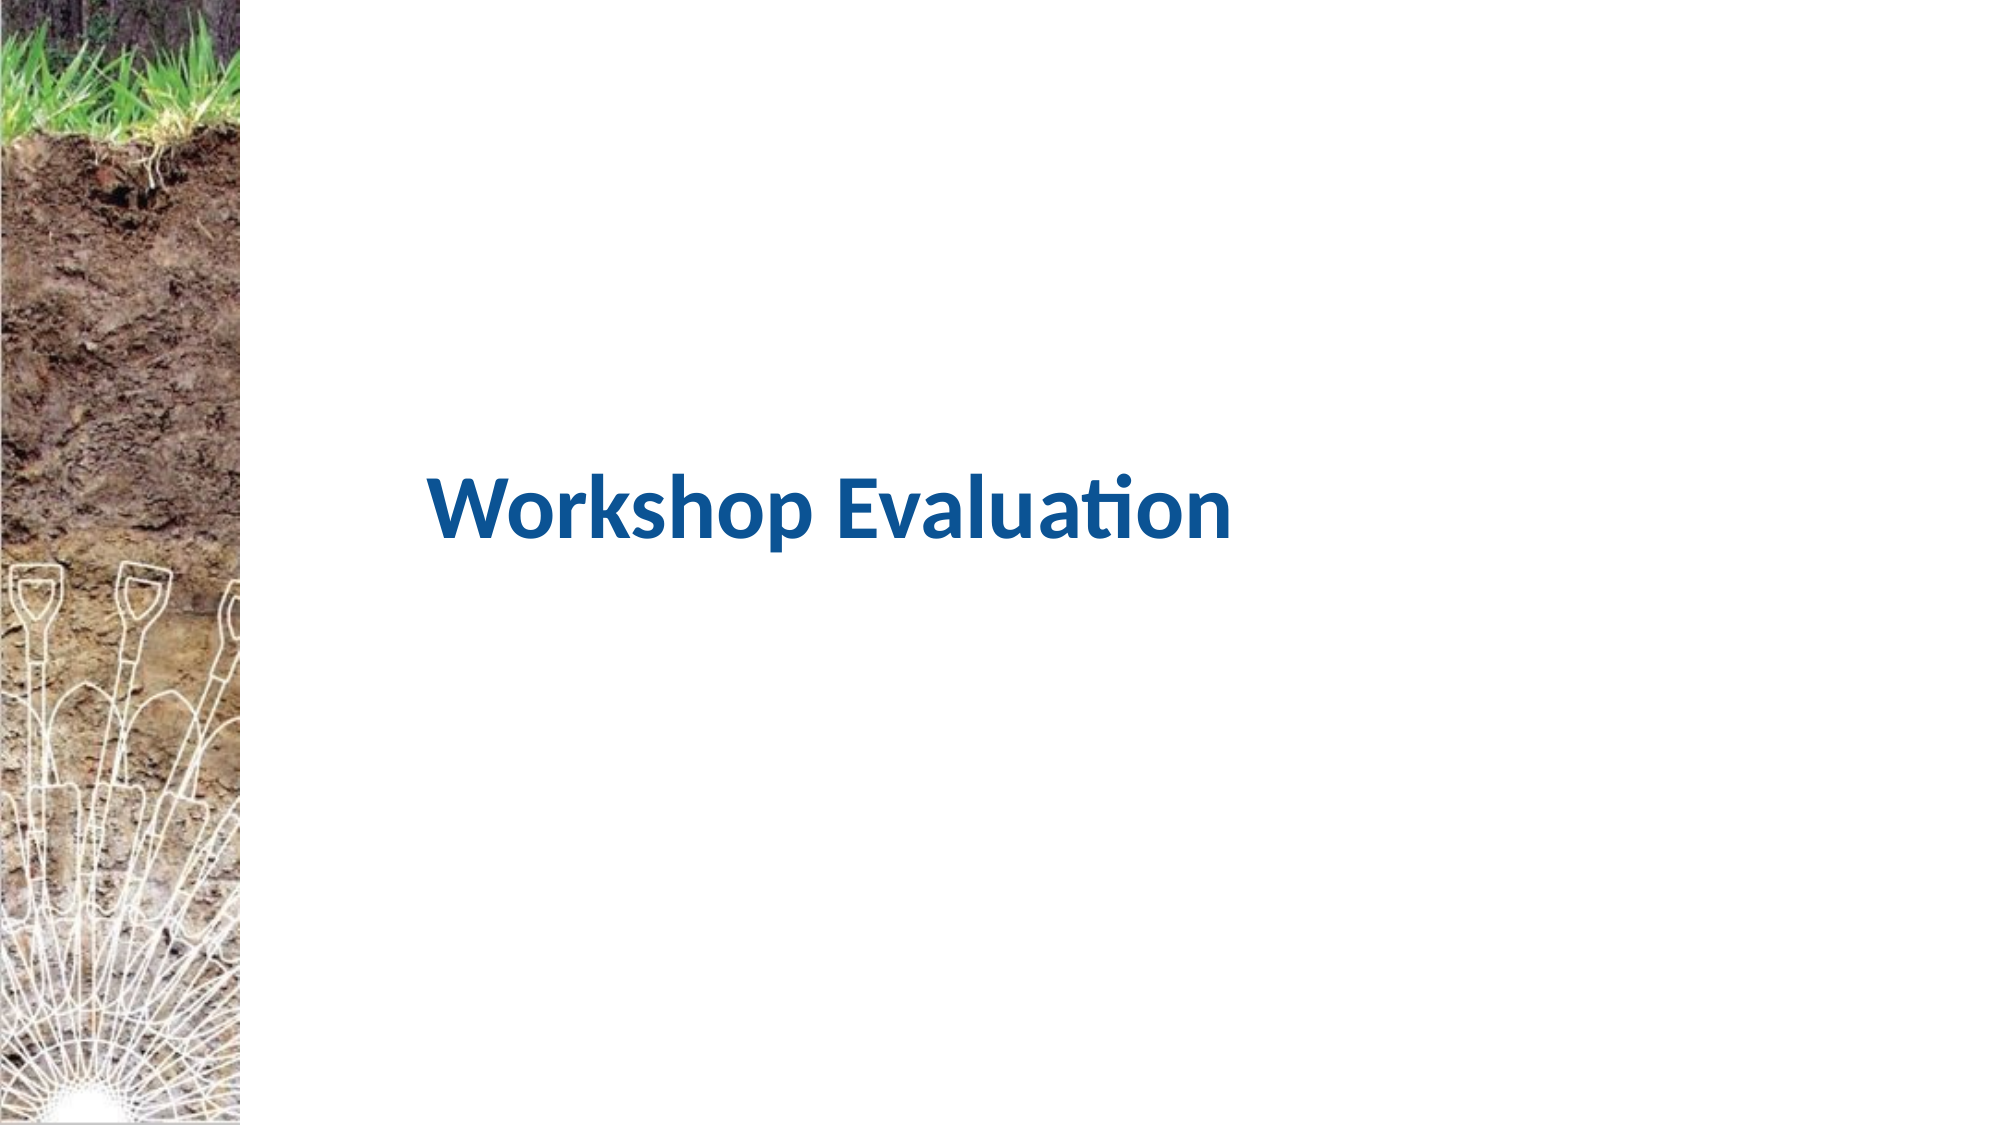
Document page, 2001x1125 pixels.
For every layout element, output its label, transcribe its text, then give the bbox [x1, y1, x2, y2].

title Workshop Evaluation [411, 400, 1976, 618]
picture [0, 0, 240, 1125]
